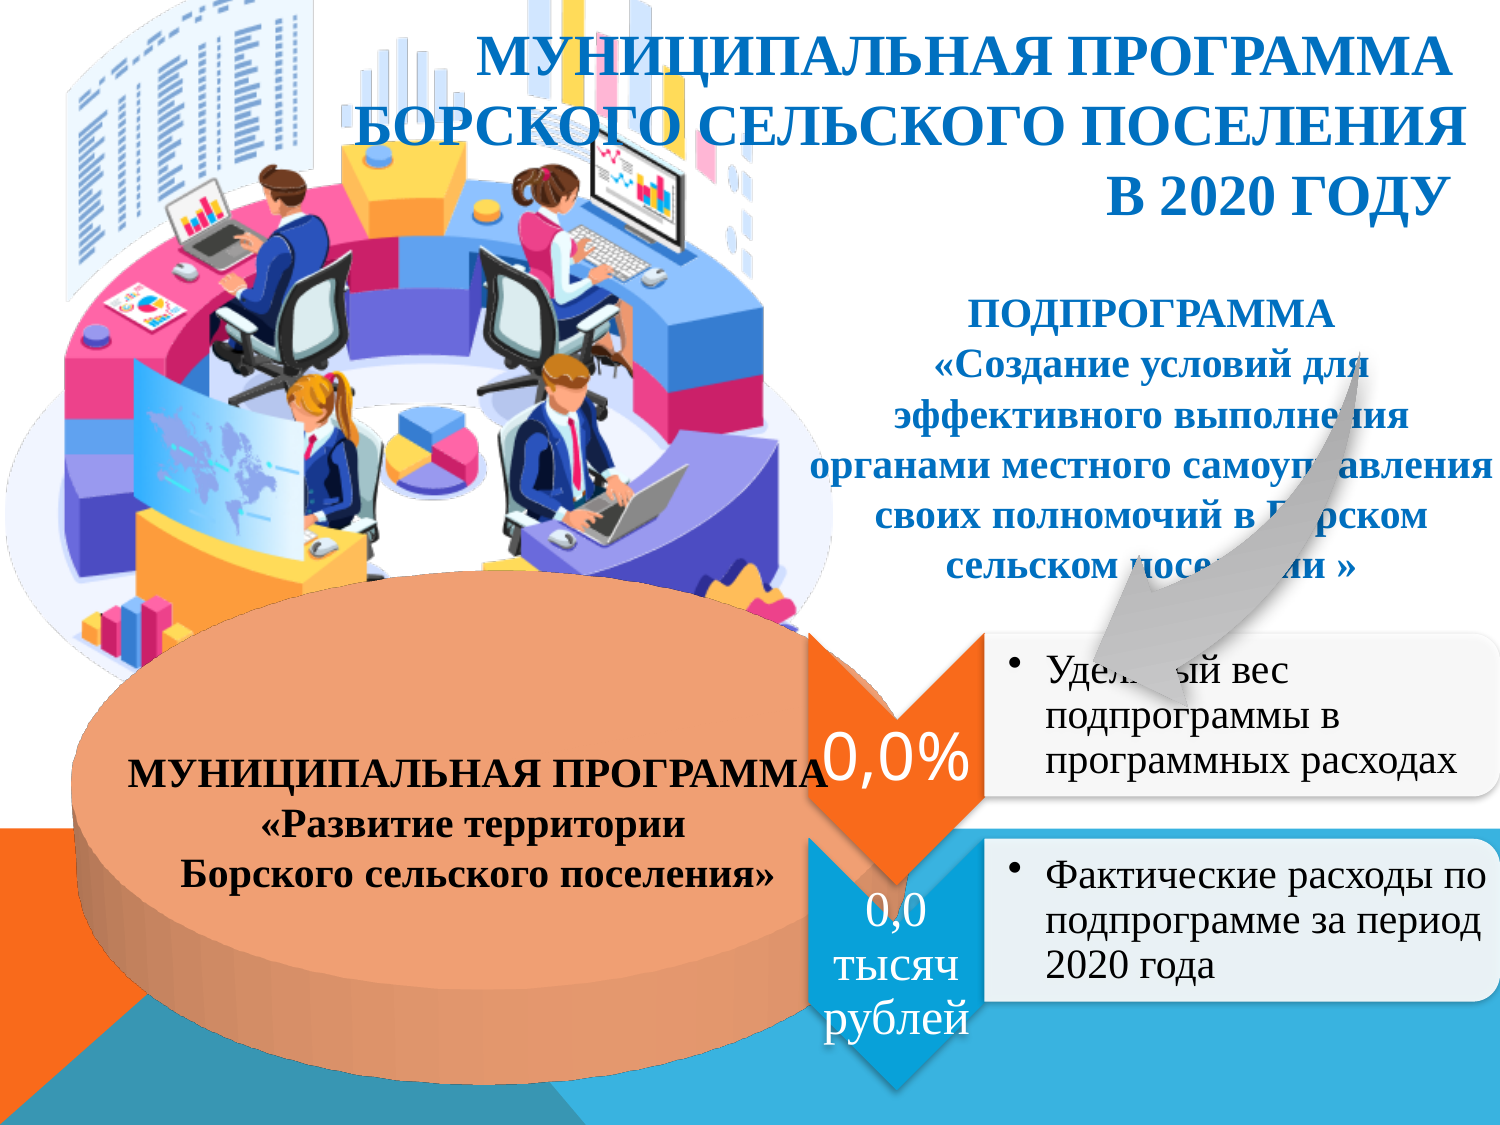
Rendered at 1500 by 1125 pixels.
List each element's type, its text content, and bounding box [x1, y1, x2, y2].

text_box ПОДПРОГРАММА «Создание условий для эффективного выполнения органами местного самоуправления своих полномочий в Борском сельском поселении » [837, 278, 1500, 594]
picture [5, 0, 833, 378]
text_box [808, 633, 1500, 1090]
title МУНИЦИПАЛЬНАЯ ПРОГРАММА БОРСКОГО СЕЛЬСКОГО ПОСЕЛЕНИЯ В 2020 ГОДУ [837, 47, 1483, 197]
text_box [1206, 349, 1361, 631]
chart [0, 378, 1201, 1125]
